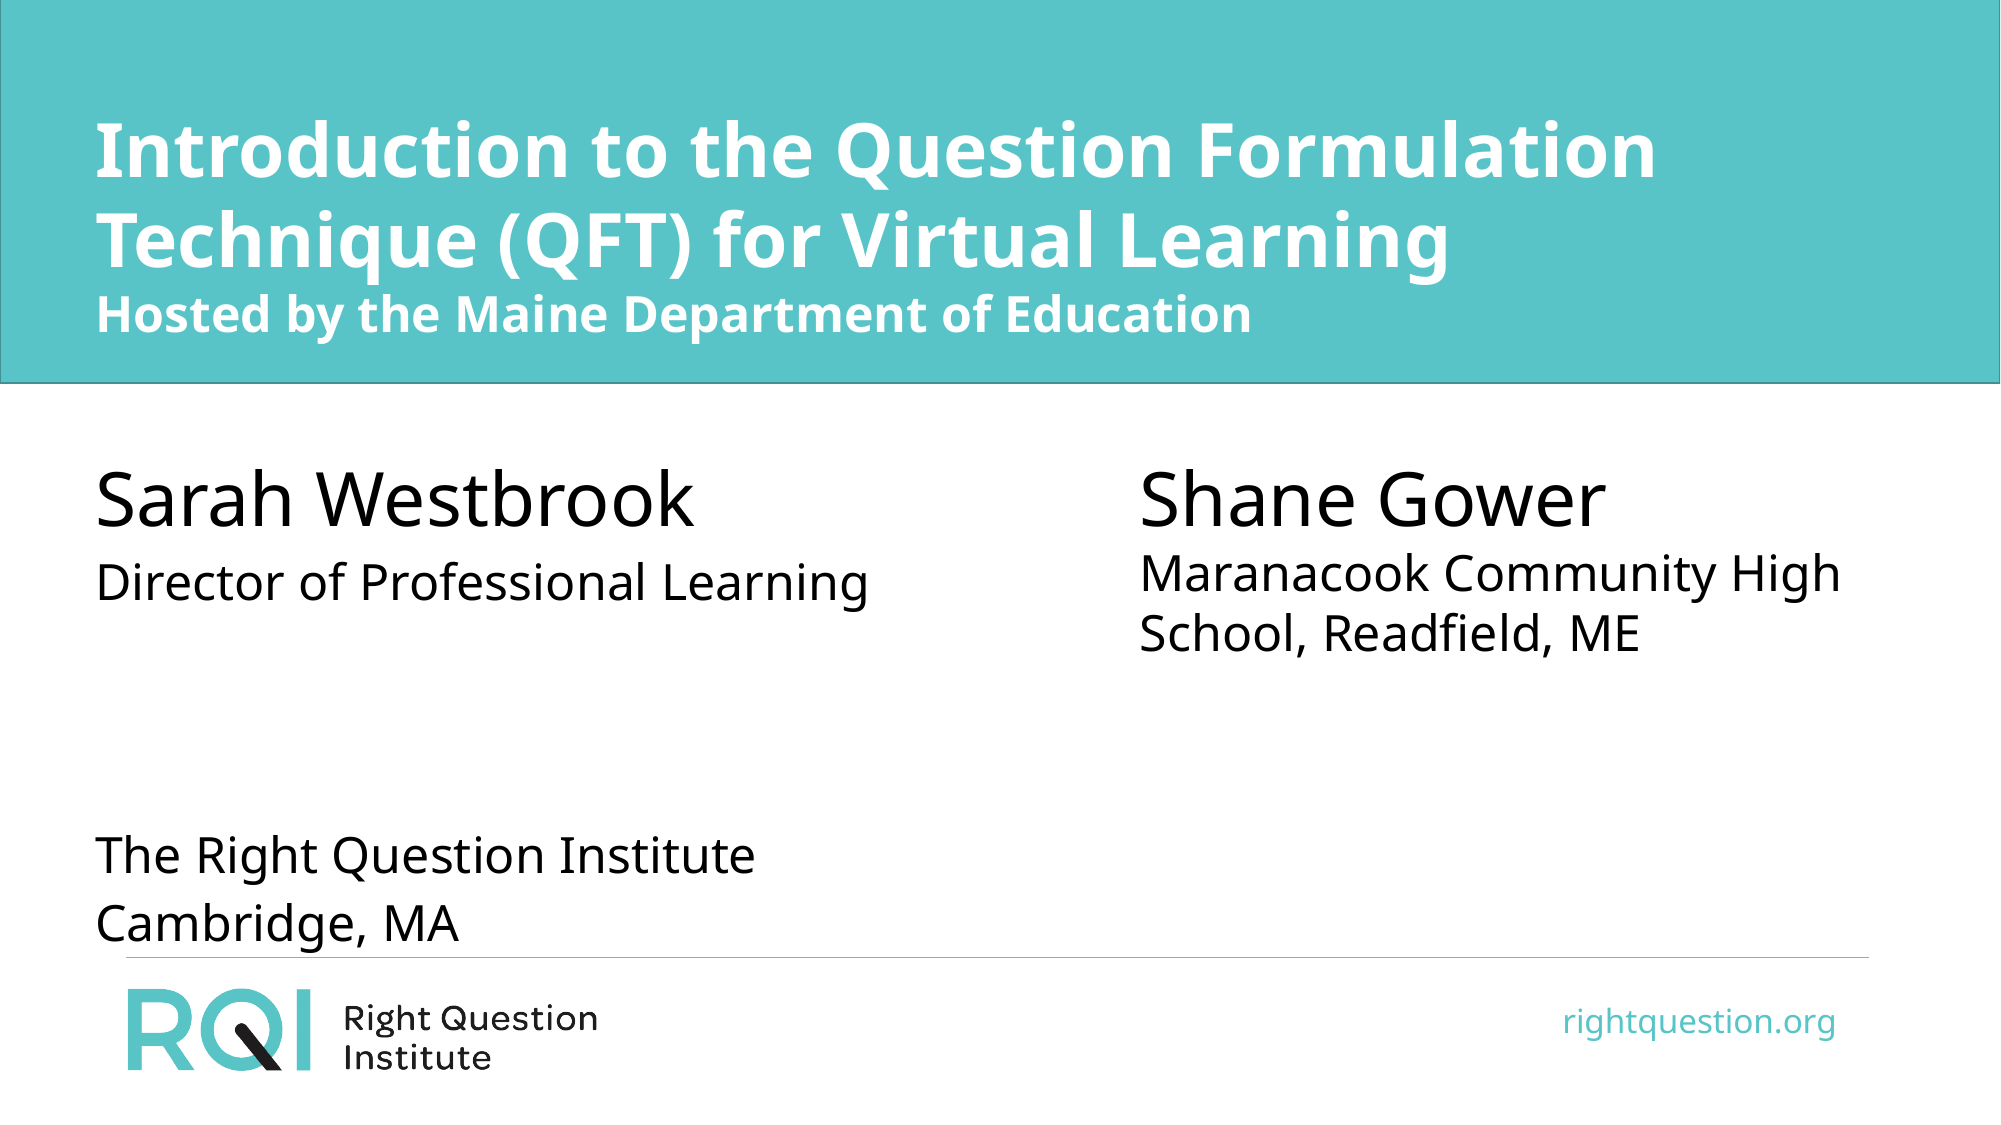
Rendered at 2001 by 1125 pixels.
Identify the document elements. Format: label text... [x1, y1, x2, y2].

subtitle Sarah Westbrook Director of Professional Learning The Right Question Institute Cambridge, MA [80, 444, 984, 723]
title Introduction to the Question Formulation Technique (QFT) for Virtual Learning Hosted by the Maine Department of Education [80, 42, 1961, 350]
text_box Shane Gower Maranacook Community High School, Readfield, ME [1124, 443, 1930, 714]
picture [126, 987, 598, 1072]
